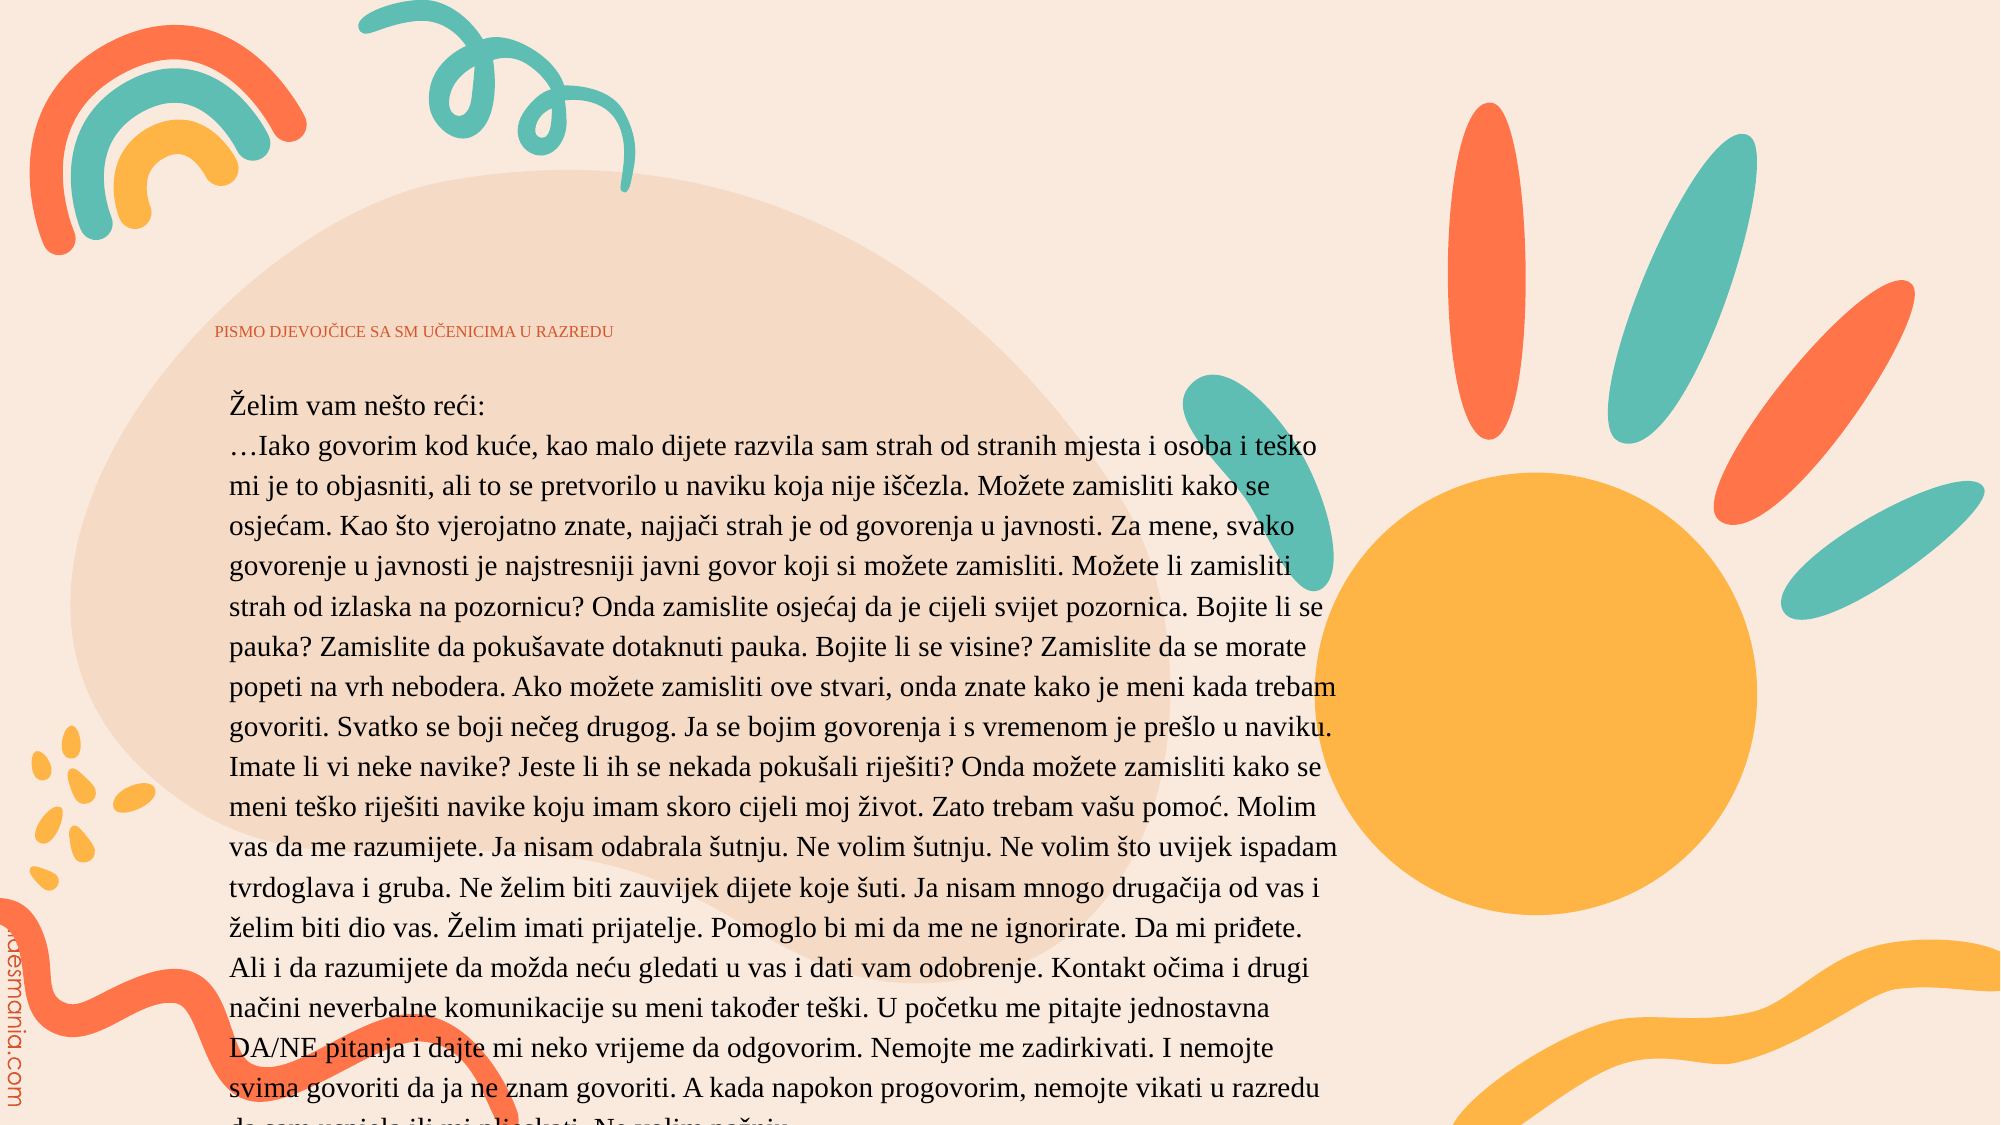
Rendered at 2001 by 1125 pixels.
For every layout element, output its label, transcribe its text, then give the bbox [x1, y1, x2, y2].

title PISMO DJEVOJČICE SA SM UČENICIMA U RAZREDU [194, 300, 1151, 360]
list Želim vam nešto reći: …Iako govorim kod kuće, kao malo dijete razvila sam strah od stranih mjesta i osoba i teško mi je to objasniti, ali to se pretvorilo u naviku koja nije iščezla. Možete zamisliti kako se osjećam. Kao što vjerojatno znate, najjači strah je od govorenja u javnosti. Za mene, svako govorenje u javnosti je najstresniji javni govor koji si možete zamisliti. Možete li zamisliti strah od izlaska na pozornicu? Onda zamislite osjećaj da je cijeli svijet pozornica. Bojite li se pauka? Zamislite da pokušavate dotaknuti pauka. Bojite li se visine? Zamislite da se morate popeti na vrh nebodera. Ako možete zamisliti ove stvari, onda znate kako je meni kada trebam govoriti. Svatko se boji nečeg drugog. Ja se bojim govorenja i s vremenom je prešlo u naviku. Imate li vi neke navike? Jeste li ih se nekada pokušali riješiti? Onda možete zamisliti kako se meni teško riješiti navike koju imam skoro cijeli moj život. Zato trebam vašu pomoć. Molim vas da me razumijete. Ja nisam odabrala šutnju. Ne volim šutnju. Ne volim što uvijek ispadam tvrdoglava i gruba. Ne želim biti zauvijek dijete koje šuti. Ja nisam mnogo drugačija od vas i želim biti dio vas. Želim imati prijatelje. Pomoglo bi mi da me ne ignorirate. Da mi priđete. Ali i da razumijete da možda neću gledati u vas i dati vam odobrenje. Kontakt očima i drugi načini neverbalne komunikacije su meni također teški. U početku me pitajte jednostavna DA/NE pitanja i dajte mi neko vrijeme da odgovorim. Nemojte me zadirkivati. I nemojte svima govoriti da ja ne znam govoriti. A kada napokon progovorim, nemojte vikati u razredu da sam uspjela ili mi pljeskati. Ne volim pažnju… [194, 360, 1367, 924]
picture [1314, 474, 1758, 918]
